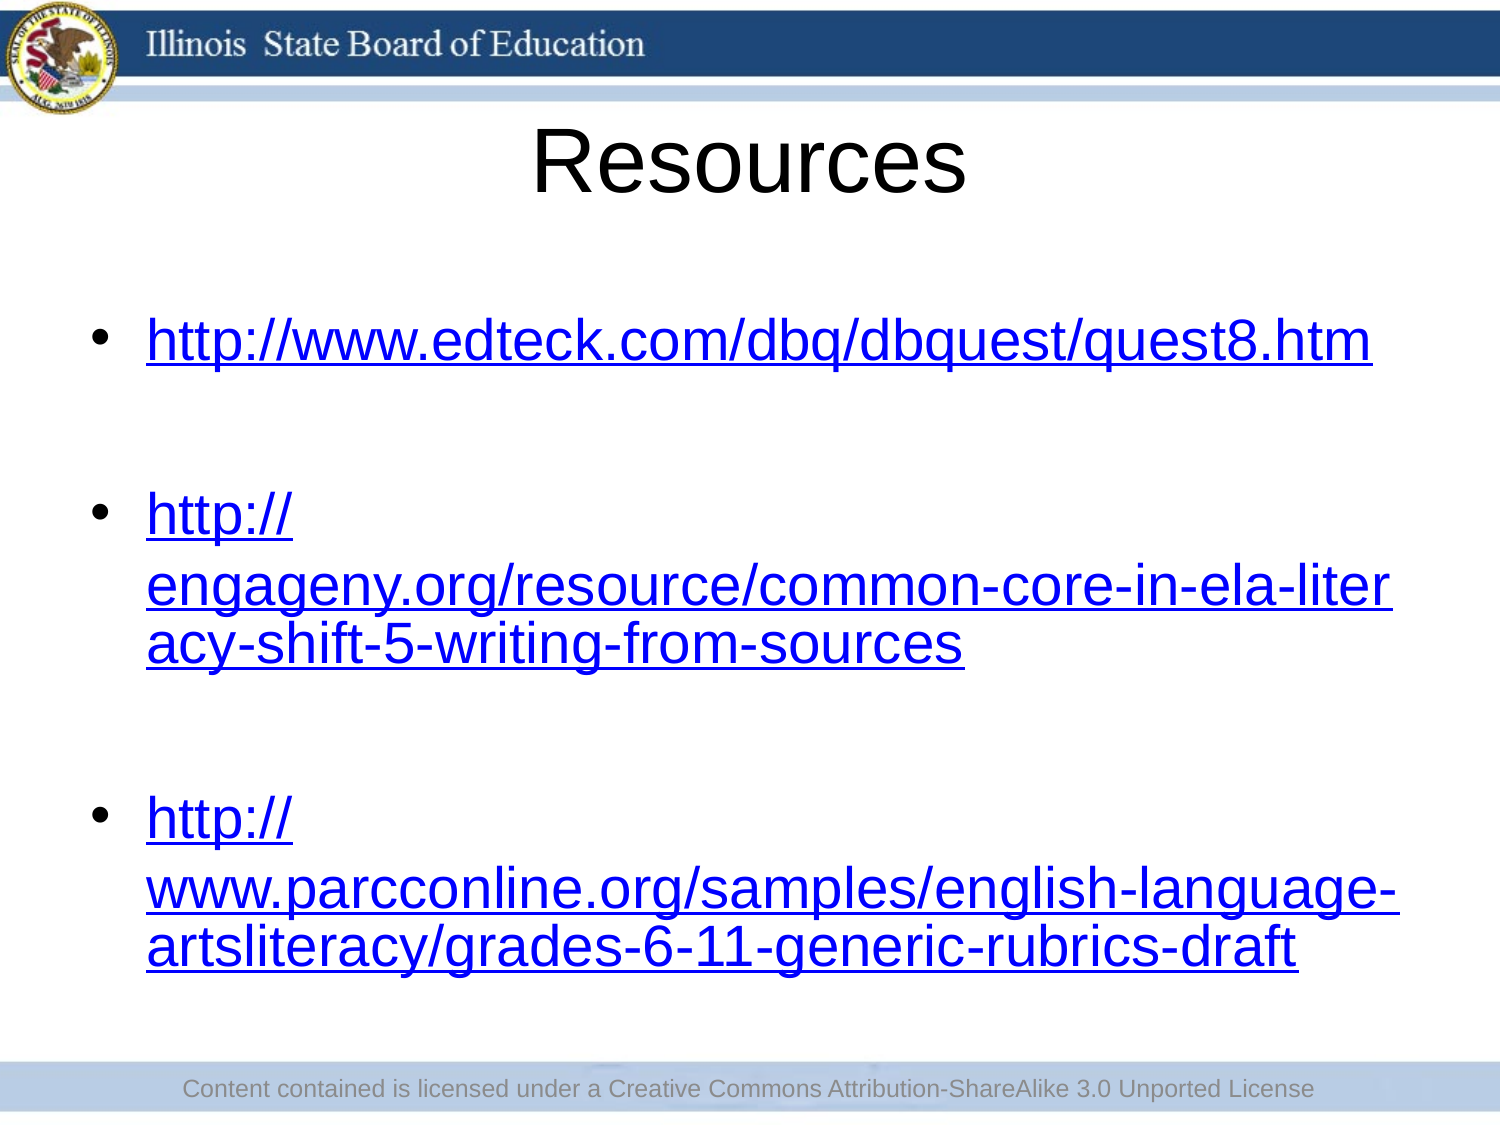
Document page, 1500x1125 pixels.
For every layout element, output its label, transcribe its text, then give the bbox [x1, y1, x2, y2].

picture [0, 0, 1500, 1125]
footer Content contained is licensed under a Creative Commons Attribution-ShareAlike 3.0 Unported License [150, 1050, 1350, 1125]
title Resources [74, 112, 1426, 201]
list http://www.edteck.com/dbq/dbquest/quest8.htm http://engageny.org/resource/common-core-in-ela-literacy-shift-5-writing-from-sources http://www.parcconline.org/samples/english-language-artsliteracy/grades-6-11-generic-rubrics-draft [74, 212, 1426, 1026]
